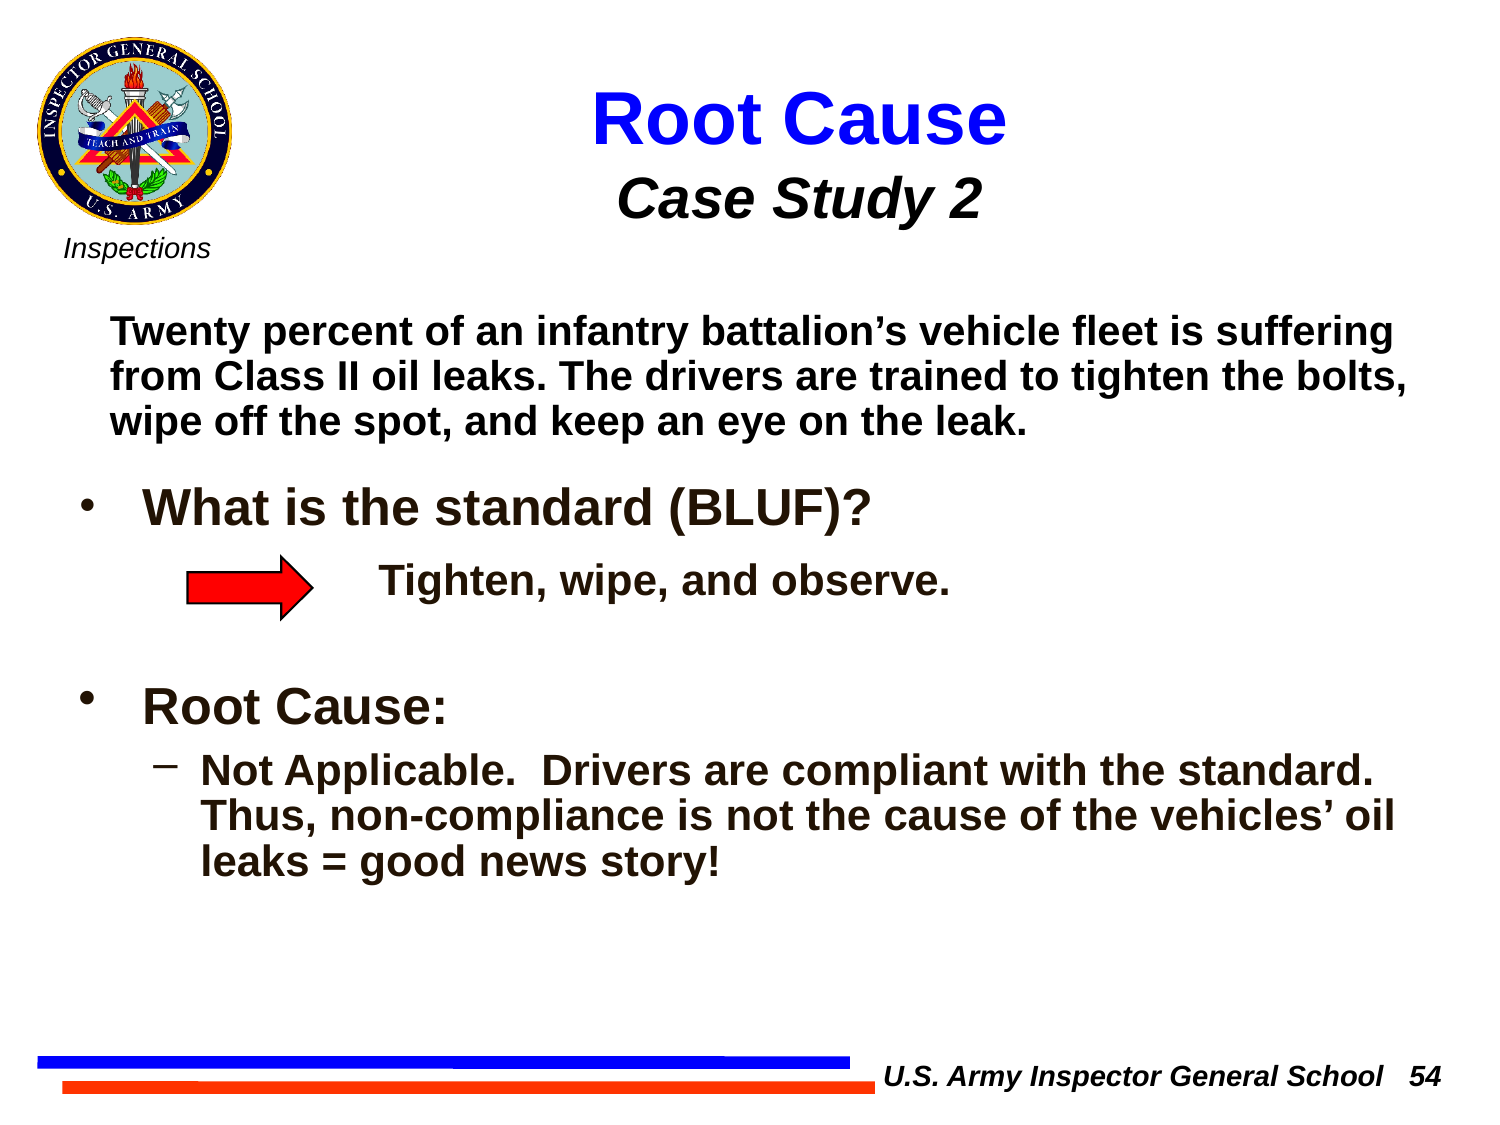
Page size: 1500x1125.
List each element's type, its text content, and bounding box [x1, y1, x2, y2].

text_box What is the standard (BLUF)? Tighten, wipe, and observe. Root Cause: Not Applicable. Drivers are compliant with the standard. Thus, non-compliance is not the cause of the vehicles’ oil leaks = good news story! [64, 474, 1474, 893]
text_box [187, 556, 313, 619]
text_box Root Cause Case Study 2 [249, 62, 1350, 238]
picture [37, 37, 232, 225]
footer U.S. Army Inspector General School 54 [824, 1049, 1500, 1125]
list Twenty percent of an infantry battalion’s vehicle fleet is suffering from Class II oil leaks. The drivers are trained to tighten the bolts, wipe off the spot, and keep an eye on the leak. [97, 303, 1425, 474]
